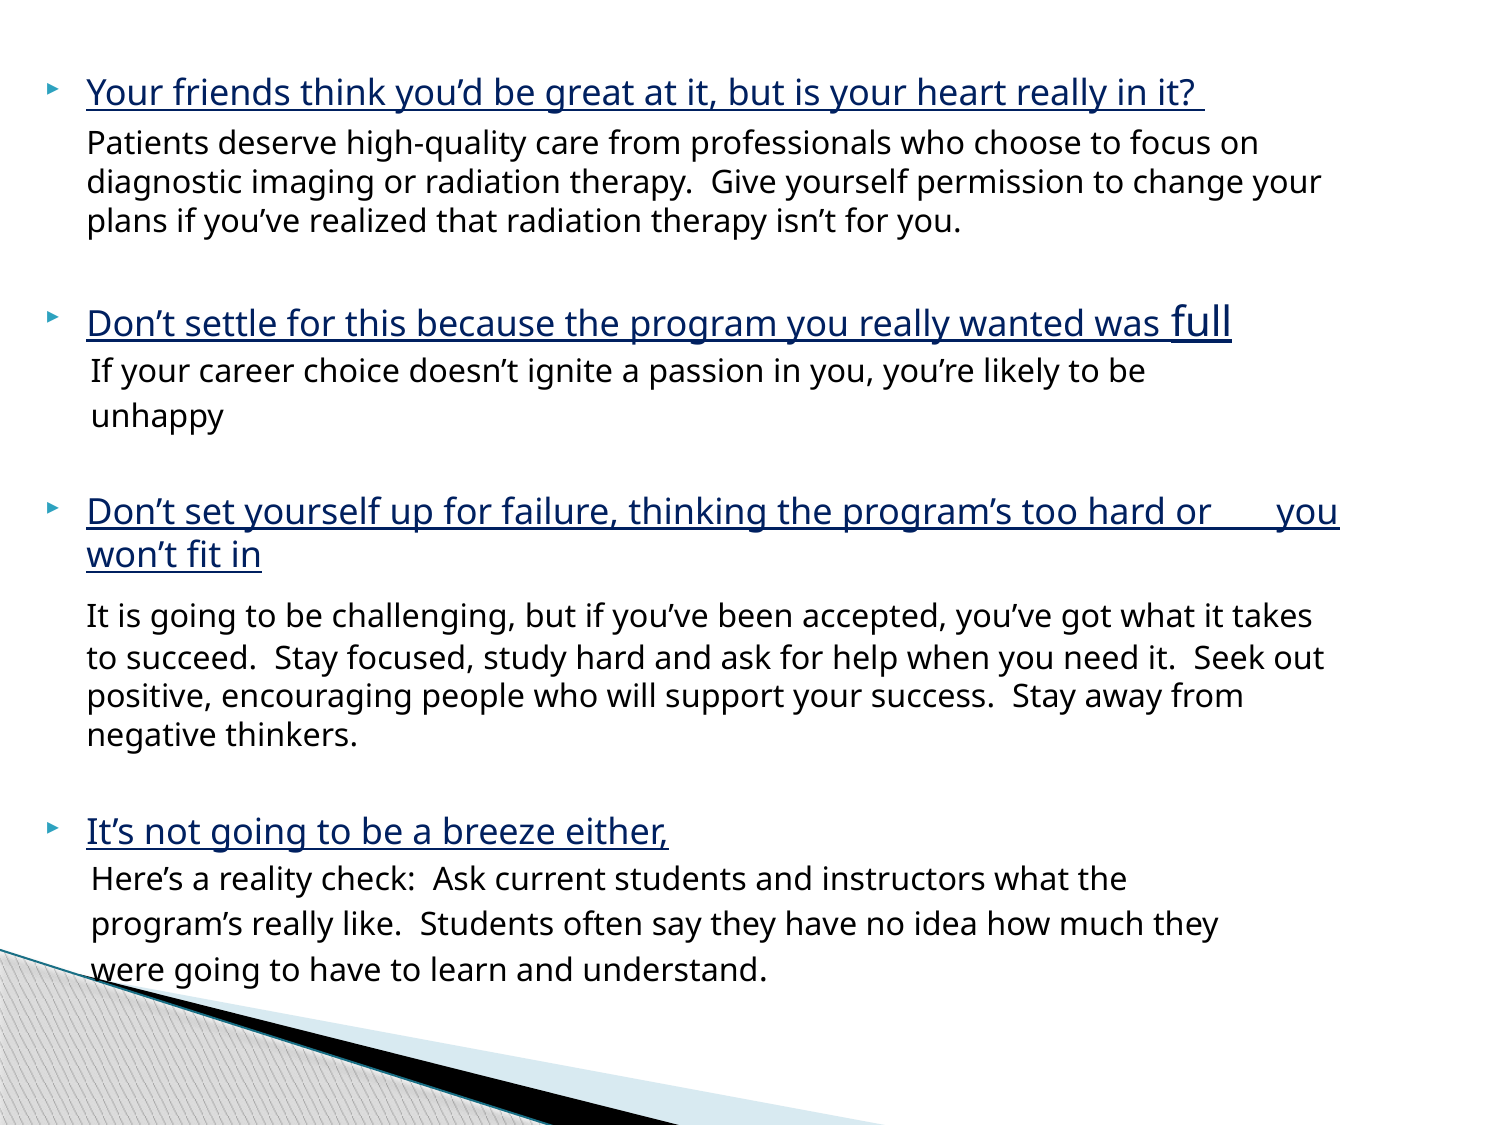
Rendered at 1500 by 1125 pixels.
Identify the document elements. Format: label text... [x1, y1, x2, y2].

list Your friends think you’d be great at it, but is your heart really in it? Patients deserve high-quality care from professionals who choose to focus on diagnostic imaging or radiation therapy. Give yourself permission to change your plans if you’ve realized that radiation therapy isn’t for you. Don’t settle for this because the program you really wanted was full If your career choice doesn’t ignite a passion in you, you’re likely to be unhappy Don’t set yourself up for failure, thinking the program’s too hard or you won’t fit in It is going to be challenging, but if you’ve been accepted, you’ve got what it takes to succeed. Stay focused, study hard and ask for help when you need it. Seek out positive, encouraging people who will support your success. Stay away from negative thinkers. It’s not going to be a breeze either, Here’s a reality check: Ask current students and instructors what the program’s really like. Students often say they have no idea how much they were going to have to learn and understand. [12, 62, 1363, 1005]
